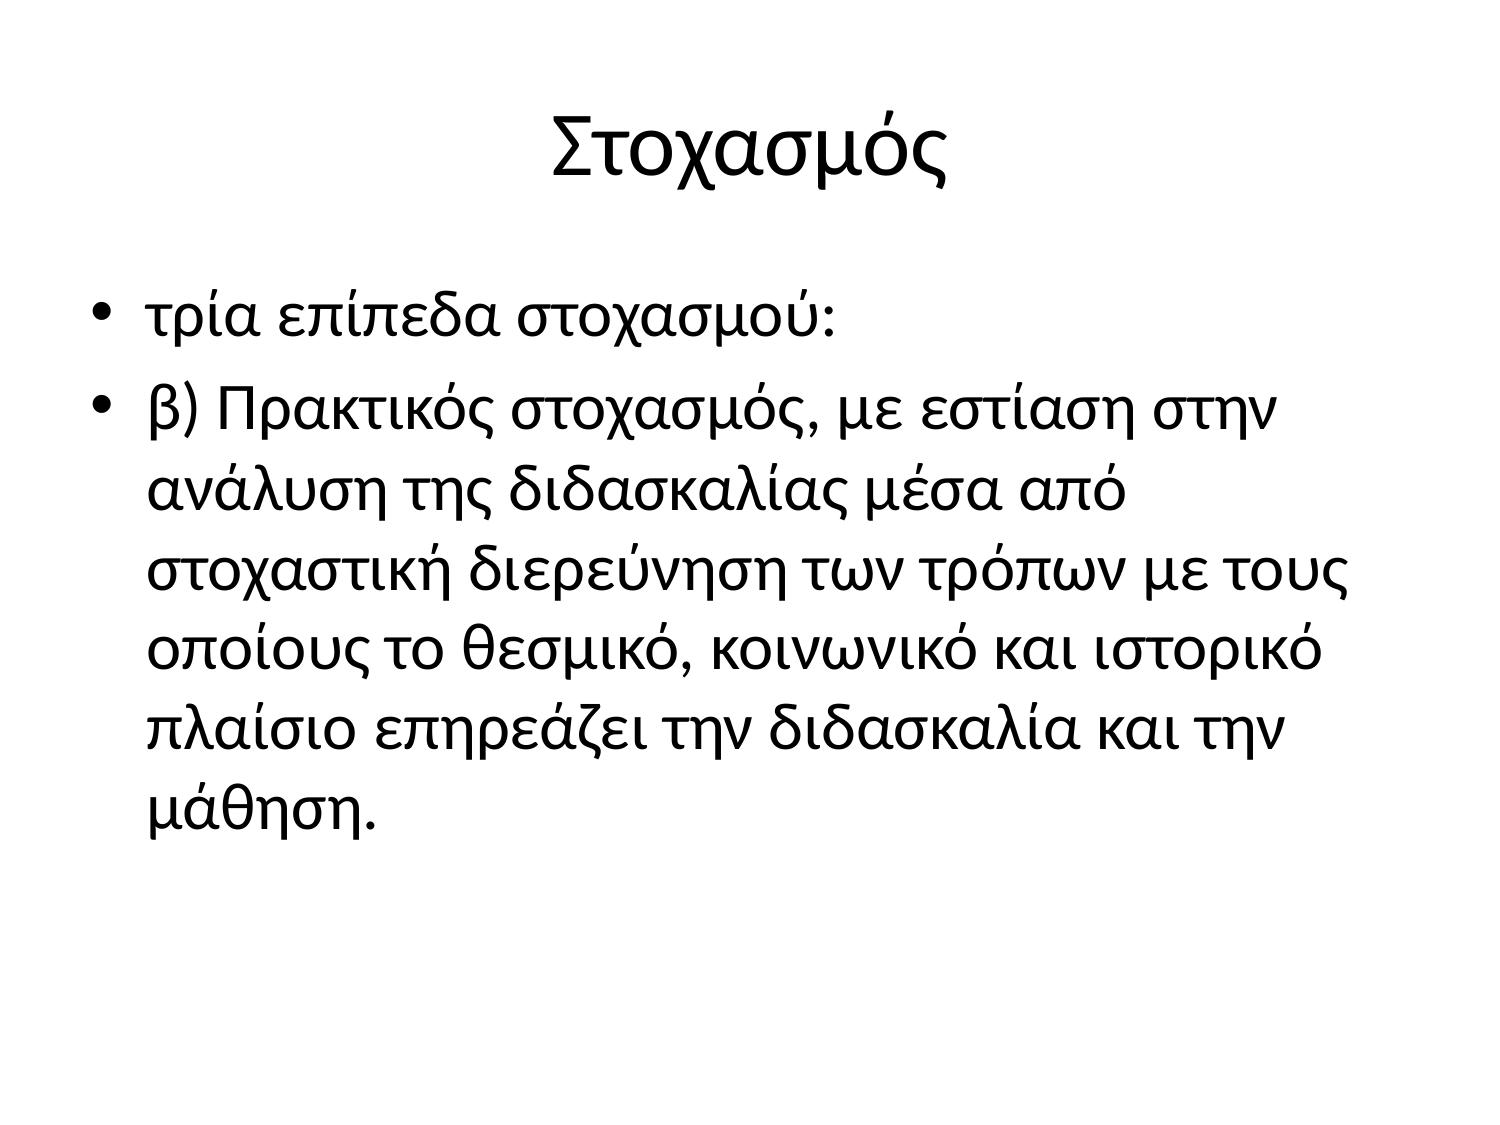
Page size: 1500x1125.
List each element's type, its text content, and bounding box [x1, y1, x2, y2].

title Στοχασμός [75, 45, 1425, 233]
list τρία επίπεδα στοχασμού: β) Πρακτικός στοχασμός, με εστίαση στην ανάλυση της διδασκαλίας μέσα από στοχαστική διερεύνηση των τρόπων με τους οποίους το θεσμικό, κοινωνικό και ιστορικό πλαίσιο επηρεάζει την διδασκαλία και την μάθηση. [75, 262, 1425, 1005]
